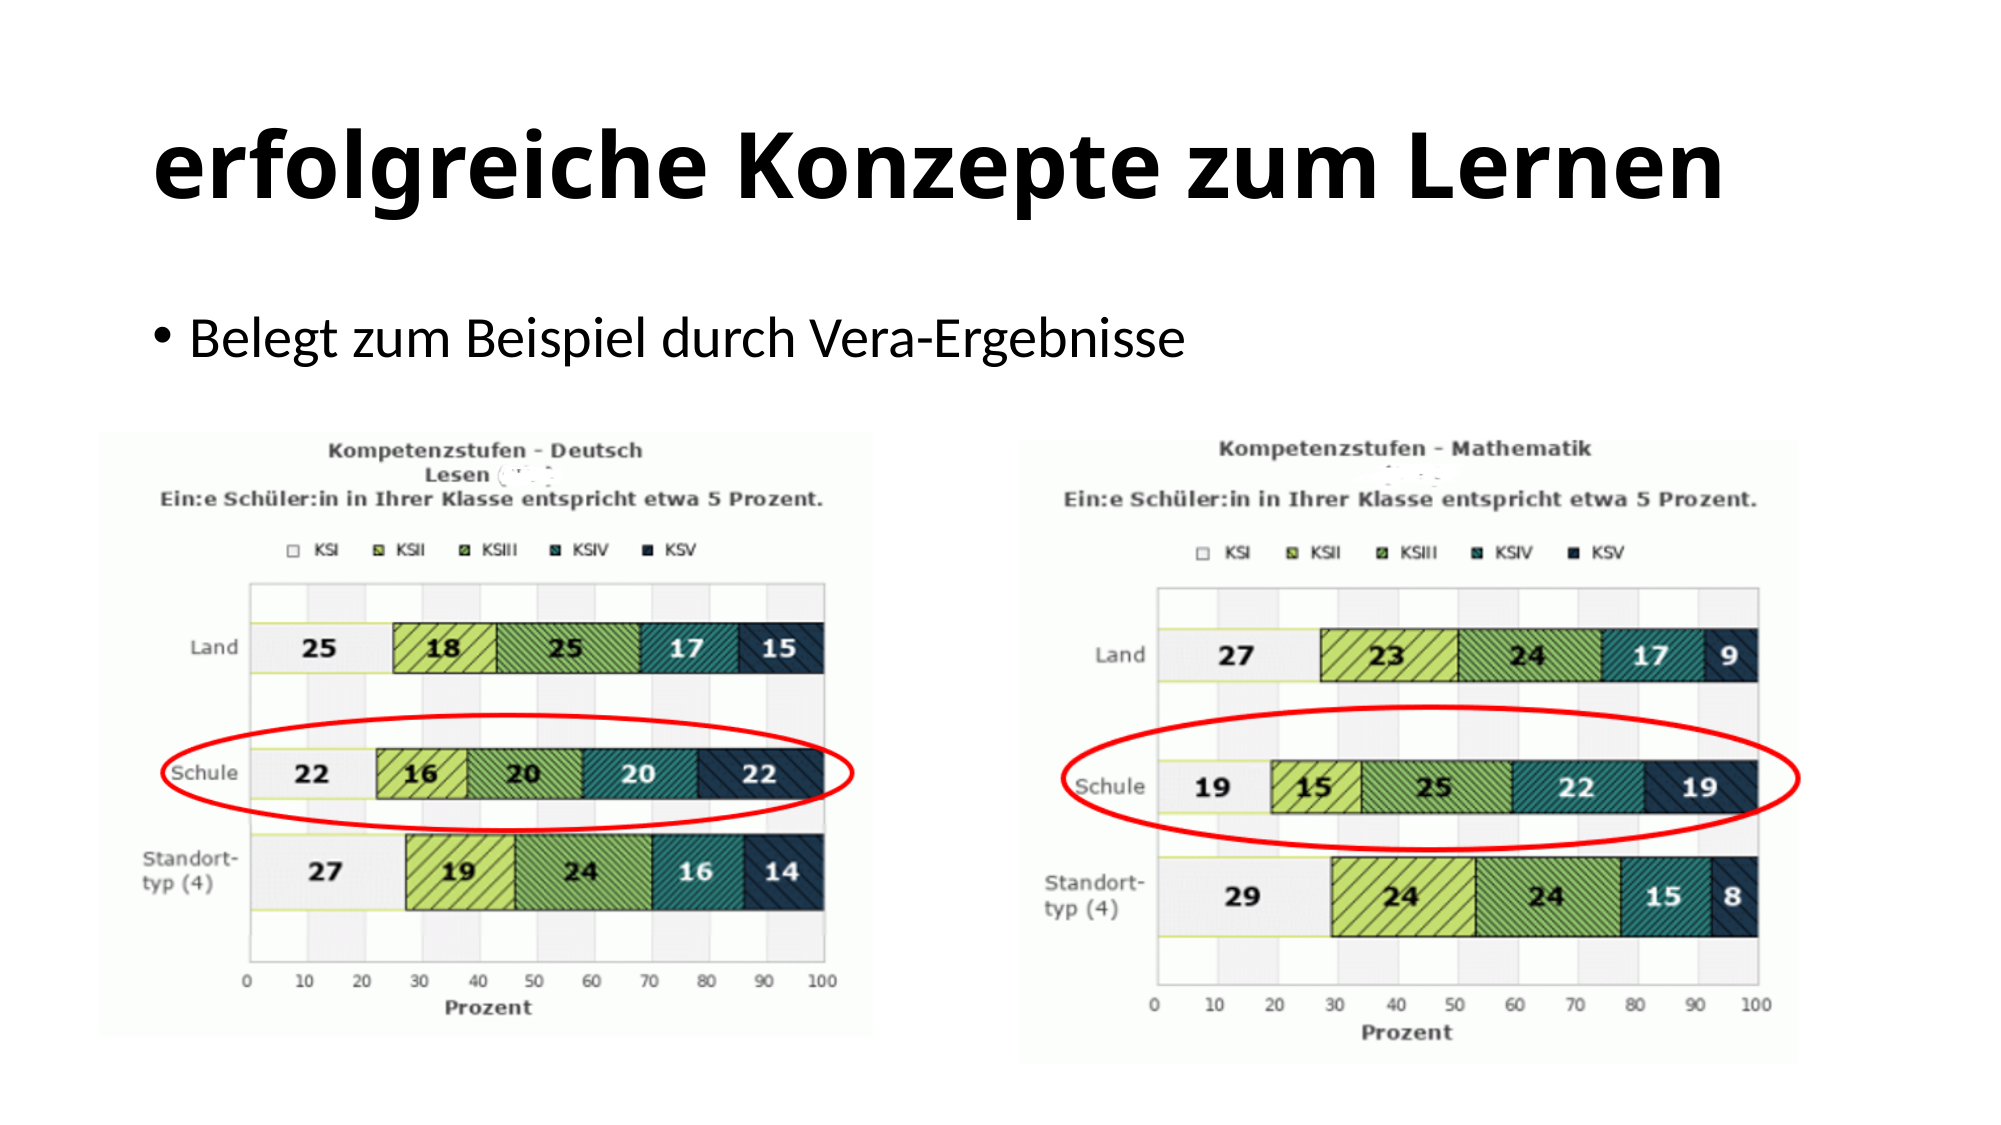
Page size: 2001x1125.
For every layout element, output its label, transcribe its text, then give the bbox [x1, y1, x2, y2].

list Belegt zum Beispiel durch Vera-Ergebnisse [137, 299, 1863, 1014]
picture [78, 388, 924, 1066]
title erfolgreiche Konzepte zum Lernen [137, 59, 1863, 278]
picture [981, 414, 1827, 1066]
